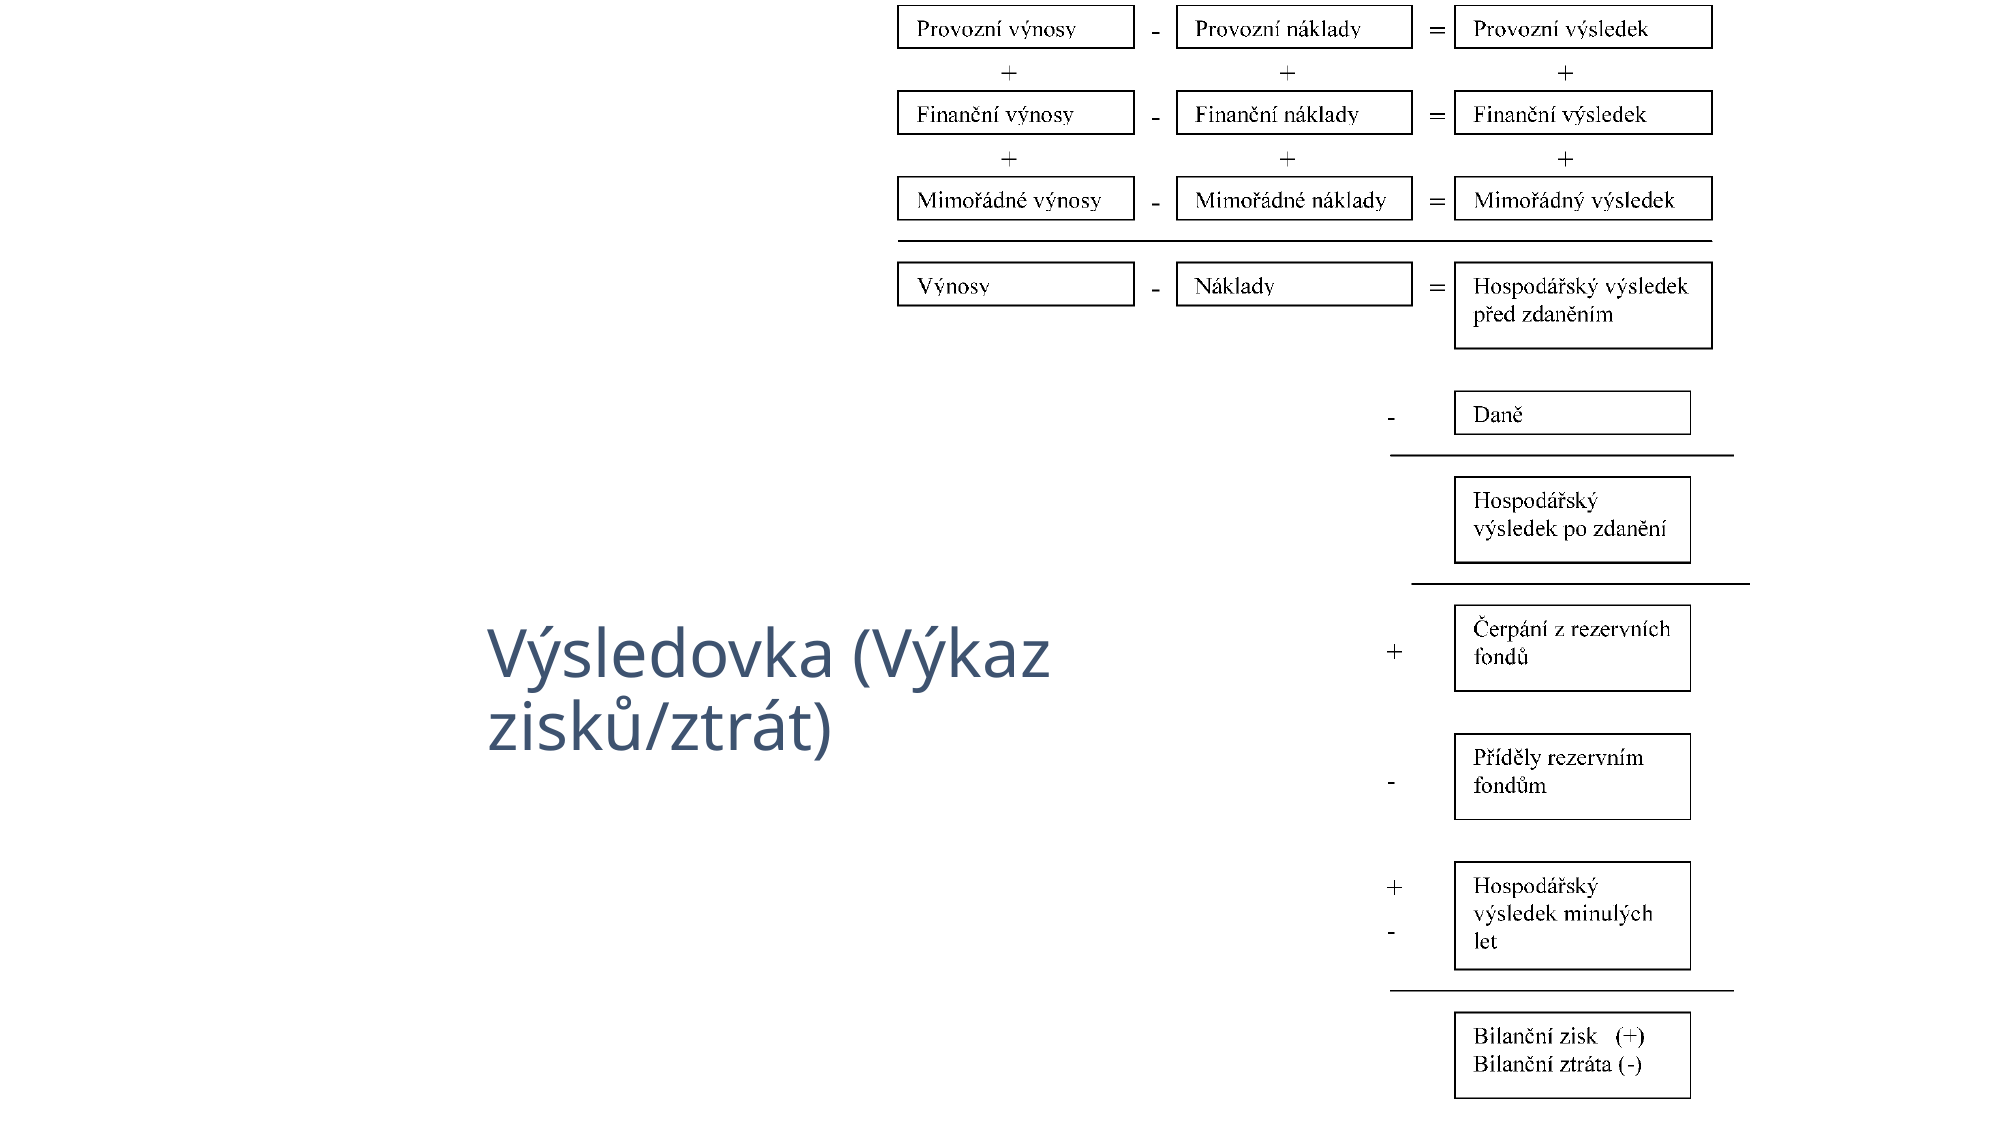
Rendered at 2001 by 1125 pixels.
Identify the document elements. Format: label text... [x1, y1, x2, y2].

title Výsledovka (Výkaz zisků/ztrát) [472, 410, 892, 975]
picture [892, 0, 1750, 1125]
